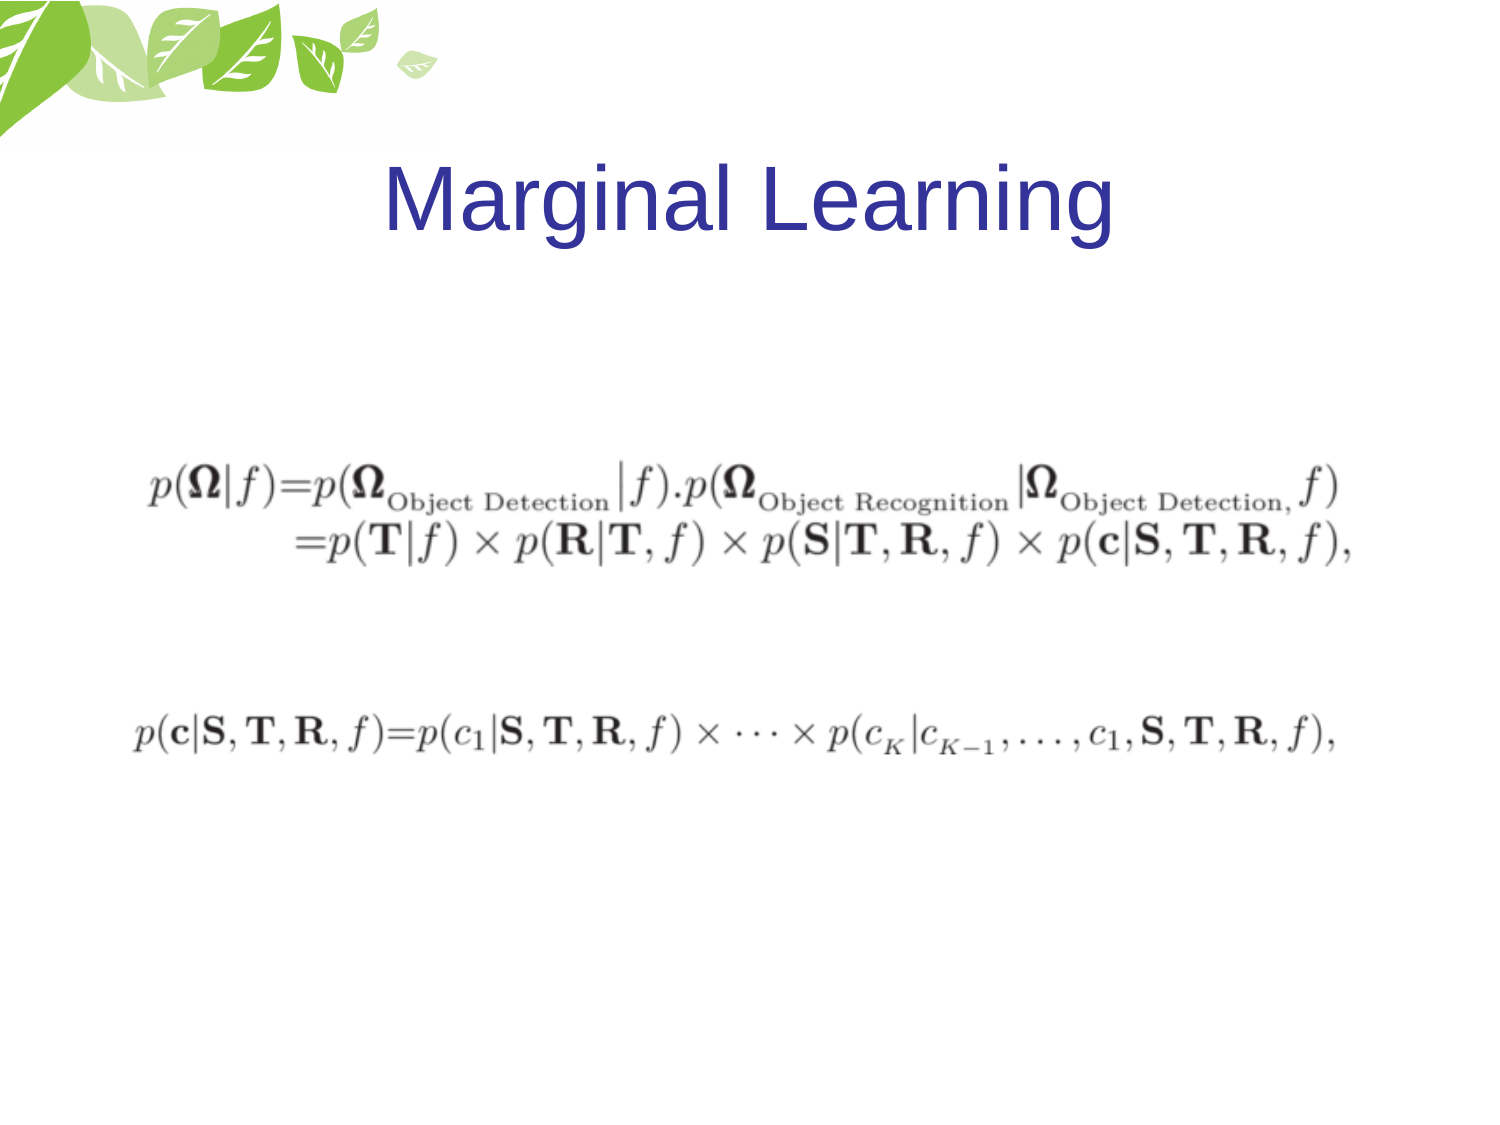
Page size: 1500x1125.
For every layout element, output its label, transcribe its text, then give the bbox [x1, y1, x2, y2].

picture [112, 687, 1360, 783]
title Marginal Learning [112, 99, 1388, 288]
picture [112, 433, 1373, 598]
